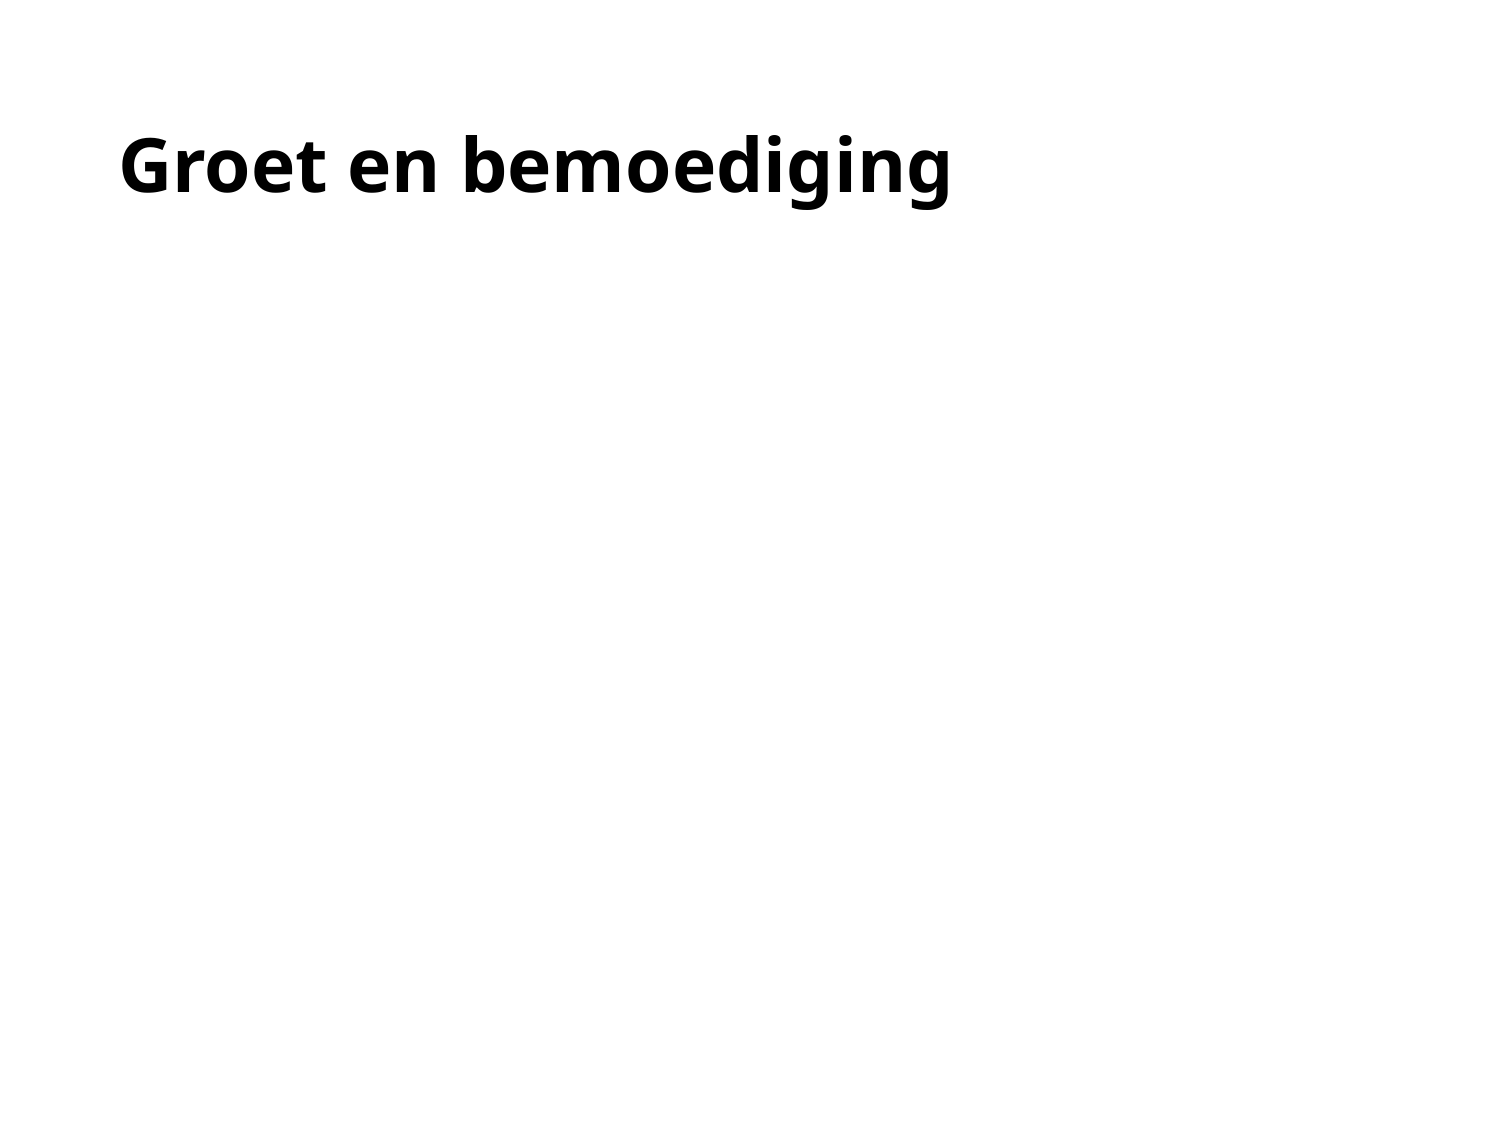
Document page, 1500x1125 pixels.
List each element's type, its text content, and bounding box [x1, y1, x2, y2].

title Groet en bemoediging [103, 59, 1397, 278]
